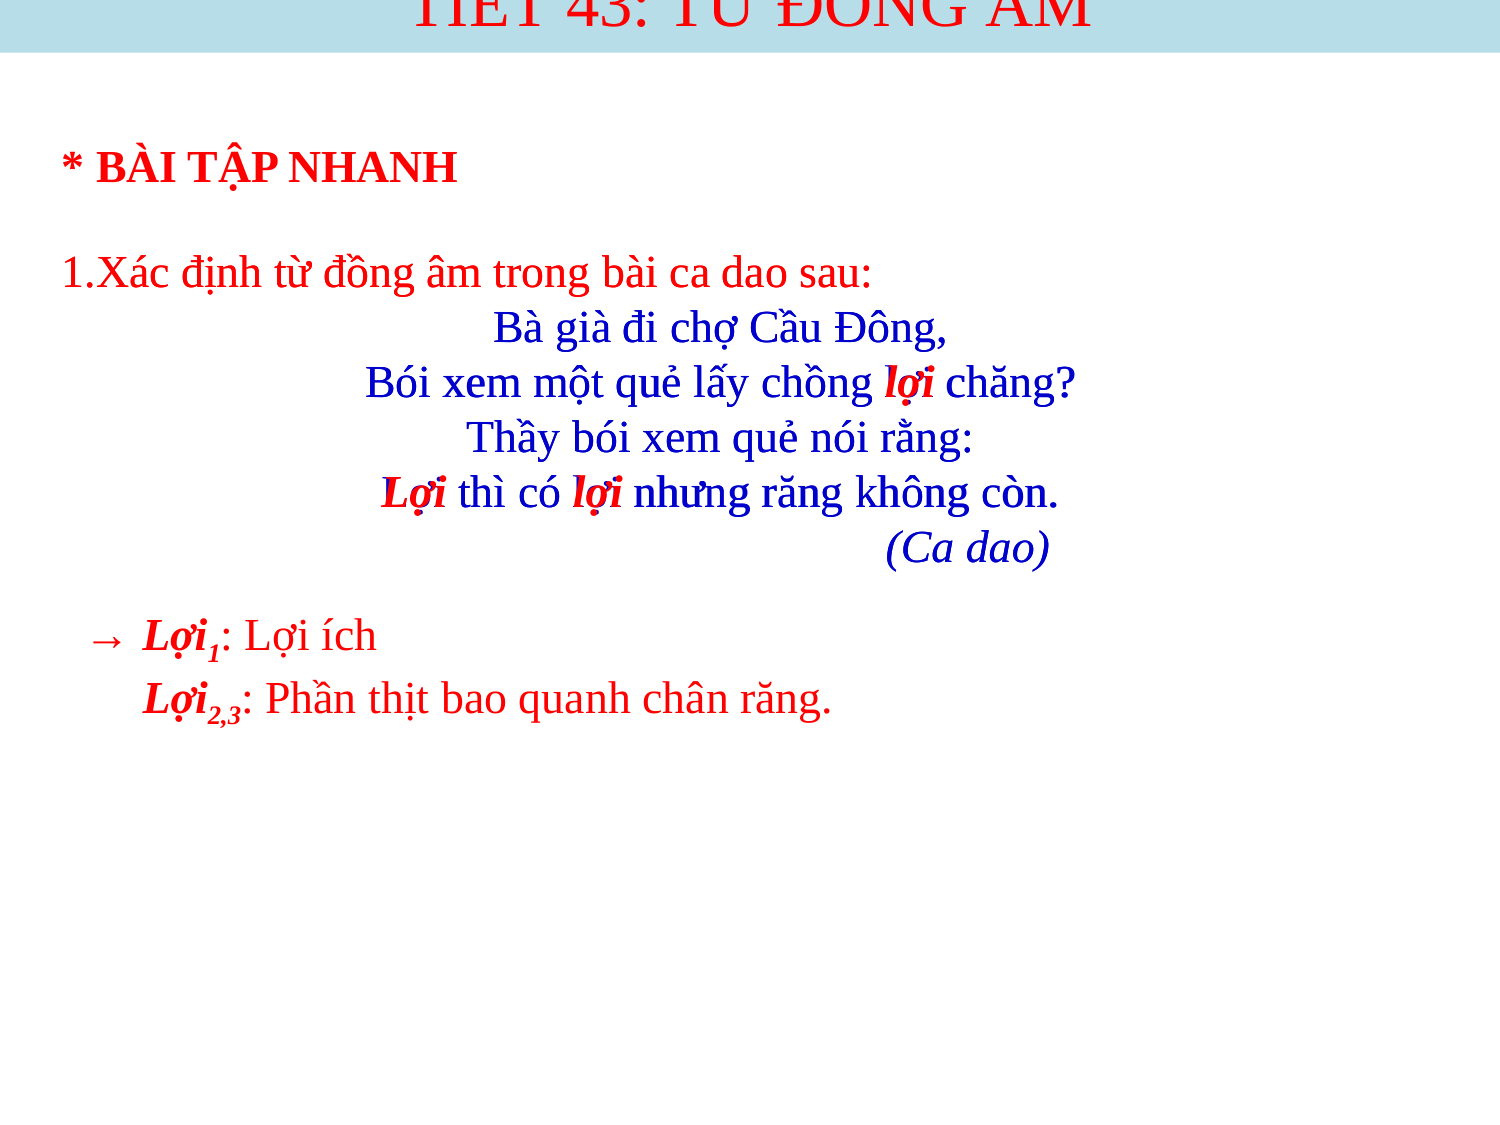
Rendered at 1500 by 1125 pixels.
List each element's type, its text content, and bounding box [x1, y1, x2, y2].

text_box → Lợi1: Lợi ích Lợi2,3: Phần thịt bao quanh chân răng. [70, 597, 1172, 738]
text_box 1.Xác định từ đồng âm trong bài ca dao sau: Bà già đi chợ Cầu Đông, Bói xem một quẻ lấy chồng lợi chăng? Thầy bói xem quẻ nói rằng: Lợi thì có lợi nhưng răng không còn. (Ca dao) [46, 234, 1395, 579]
text_box * BÀI TẬP NHANH [46, 128, 1219, 199]
title TIẾT 43: TỪ ĐỒNG ÂM [0, 0, 1500, 53]
